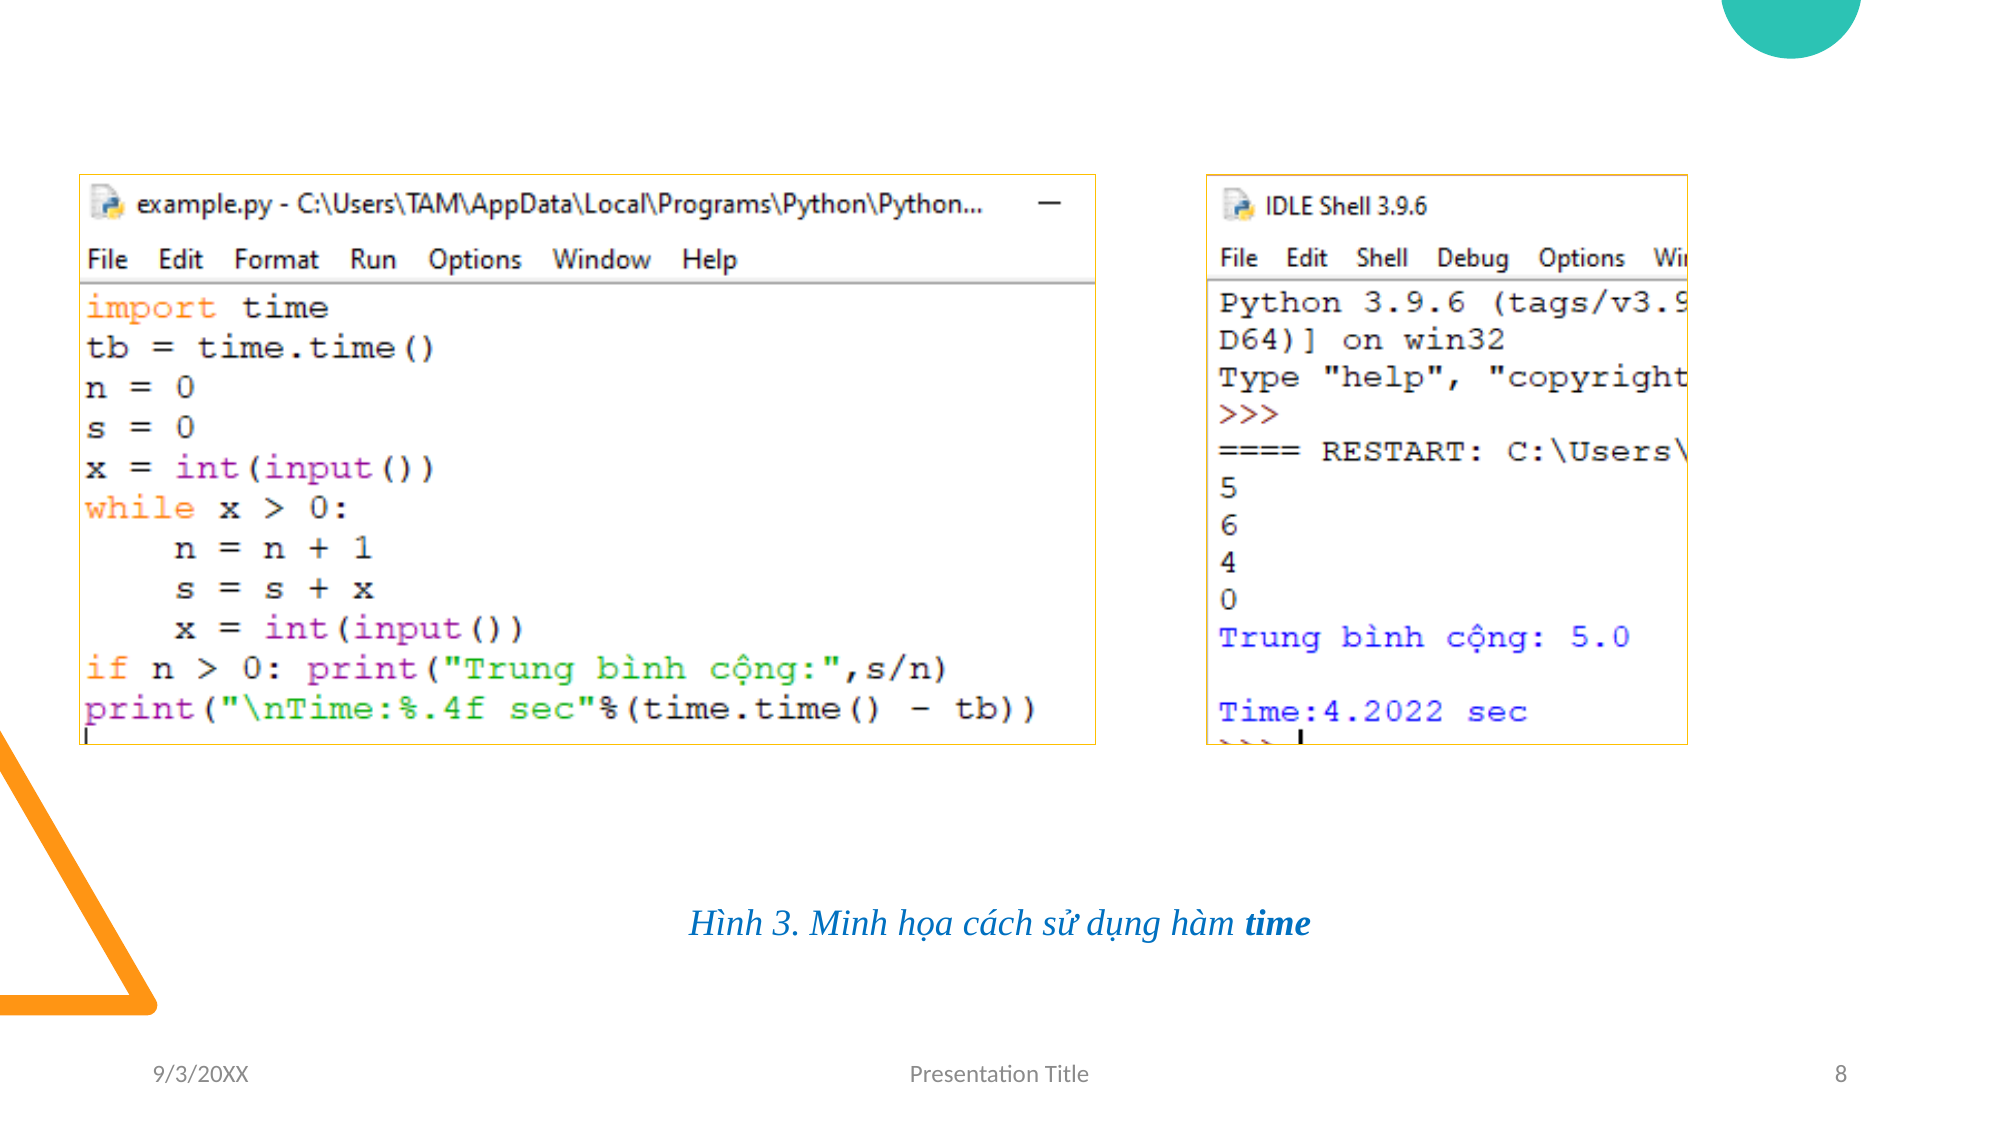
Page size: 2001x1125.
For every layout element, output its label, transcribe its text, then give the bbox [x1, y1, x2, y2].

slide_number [137, 1042, 588, 1103]
footer Presentation Title [662, 1042, 1338, 1103]
picture [79, 173, 1096, 745]
list Hình 3. Minh họa cách sử dụng hàm time [399, 891, 1600, 951]
slide_number 8 [1412, 1042, 1863, 1103]
picture [1206, 173, 1688, 745]
